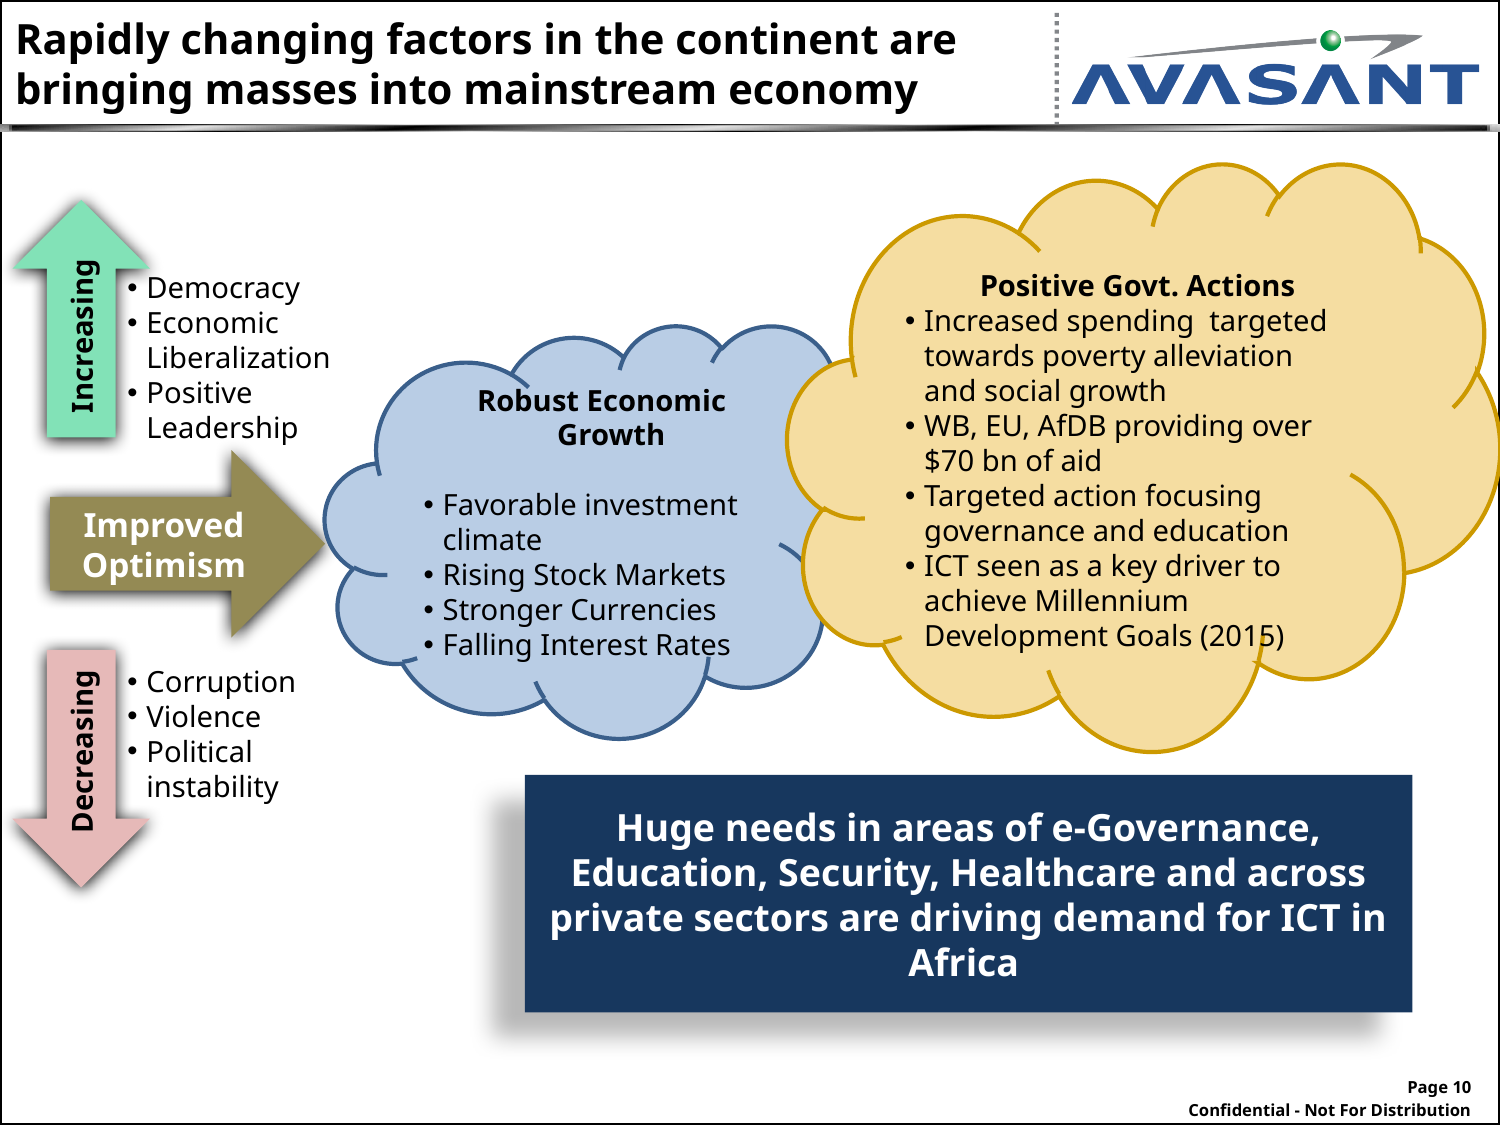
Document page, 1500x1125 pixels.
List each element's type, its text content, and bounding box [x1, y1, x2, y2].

text_box Robust Economic Growth Favorable investment climate Rising Stock Markets Stronger Currencies Falling Interest Rates [322, 324, 833, 742]
text_box Positive Govt. Actions Increased spending targeted towards poverty alleviation and social growth WB, EU, AfDB providing over $70 bn of aid Targeted action focusing governance and education ICT seen as a key driver to achieve Millennium Development Goals (2015) [786, 164, 1500, 753]
picture [0, 124, 1500, 132]
text_box Huge needs in areas of e-Governance, Education, Security, Healthcare and across private sectors are driving demand for ICT in Africa [523, 773, 1414, 1014]
text_box Improved Optimism [47, 448, 327, 640]
text_box Corruption Violence Political instability [131, 655, 388, 811]
text_box Democracy Economic Liberalization Positive Leadership [112, 262, 400, 452]
text_box Increasing [10, 197, 147, 440]
title Rapidly changing factors in the continent are bringing masses into mainstream economy [0, 0, 1051, 126]
picture [1071, 30, 1480, 106]
text_box Decreasing [10, 647, 152, 890]
